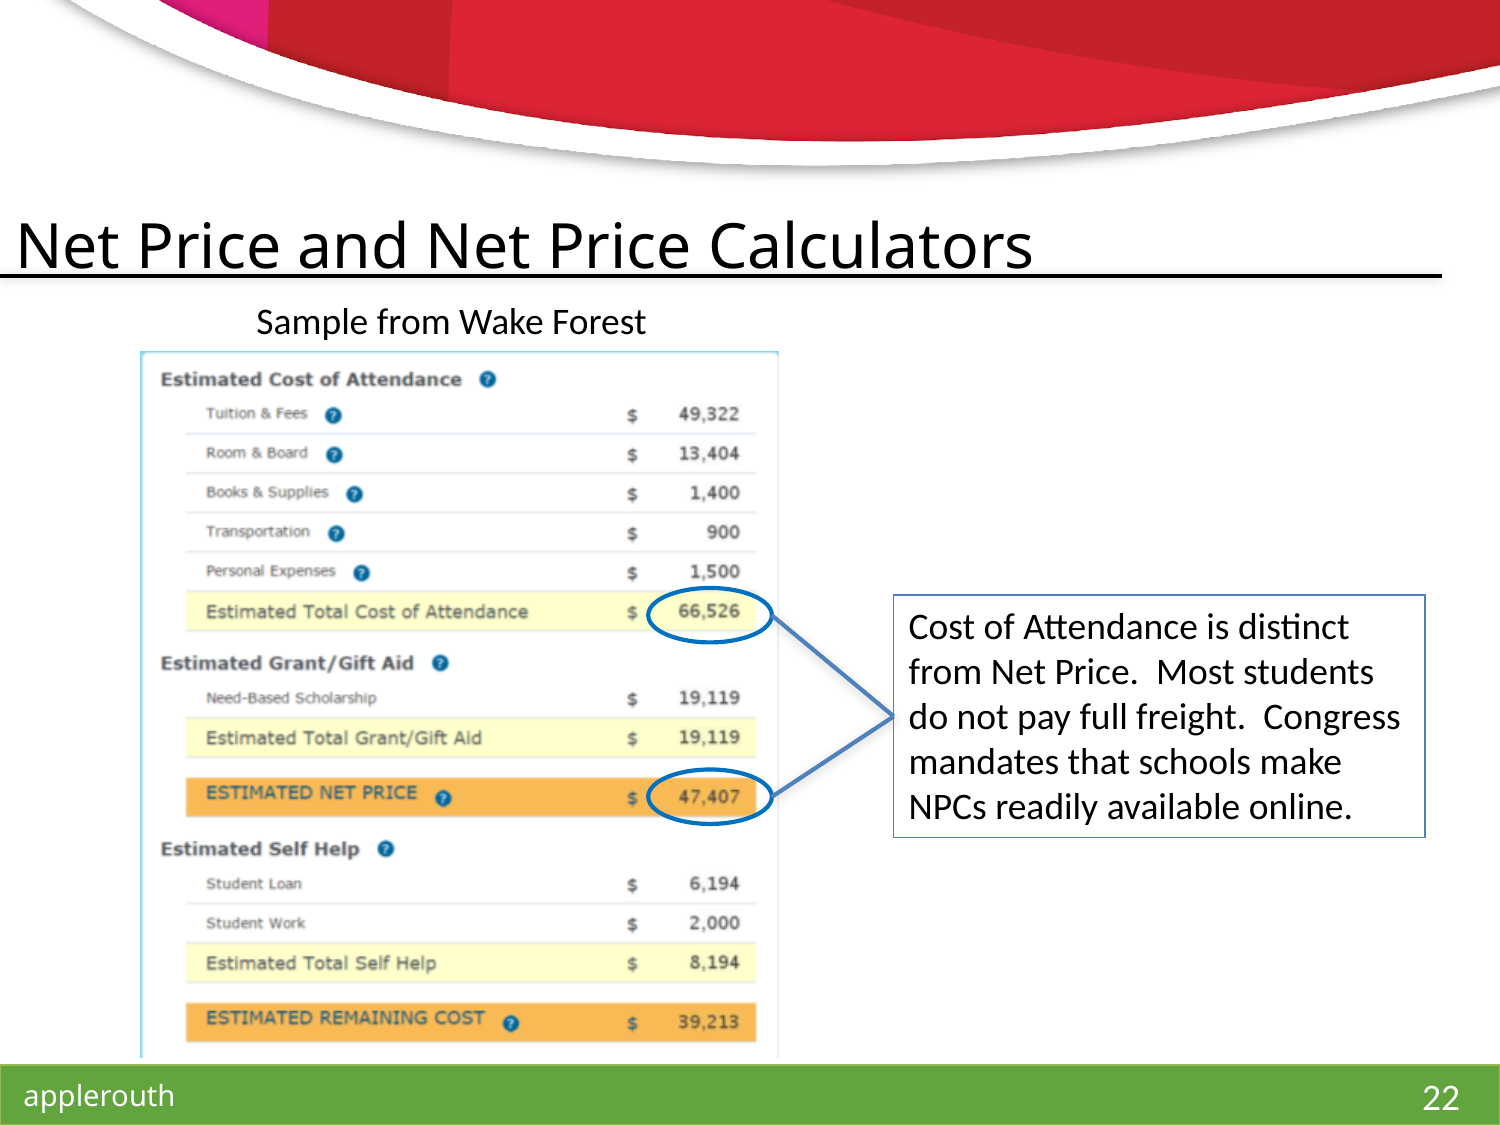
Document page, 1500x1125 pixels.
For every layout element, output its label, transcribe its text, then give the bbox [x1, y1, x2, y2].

text_box Cost of Attendance is distinct from Net Price. Most students do not pay full freight. Congress mandates that schools make NPCs readily available online. [893, 595, 1425, 838]
text_box Sample from Wake Forest [241, 289, 666, 349]
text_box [771, 615, 894, 715]
picture [0, 0, 1500, 1064]
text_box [771, 716, 894, 798]
title Net Price and Net Price Calculators [0, 189, 1350, 298]
